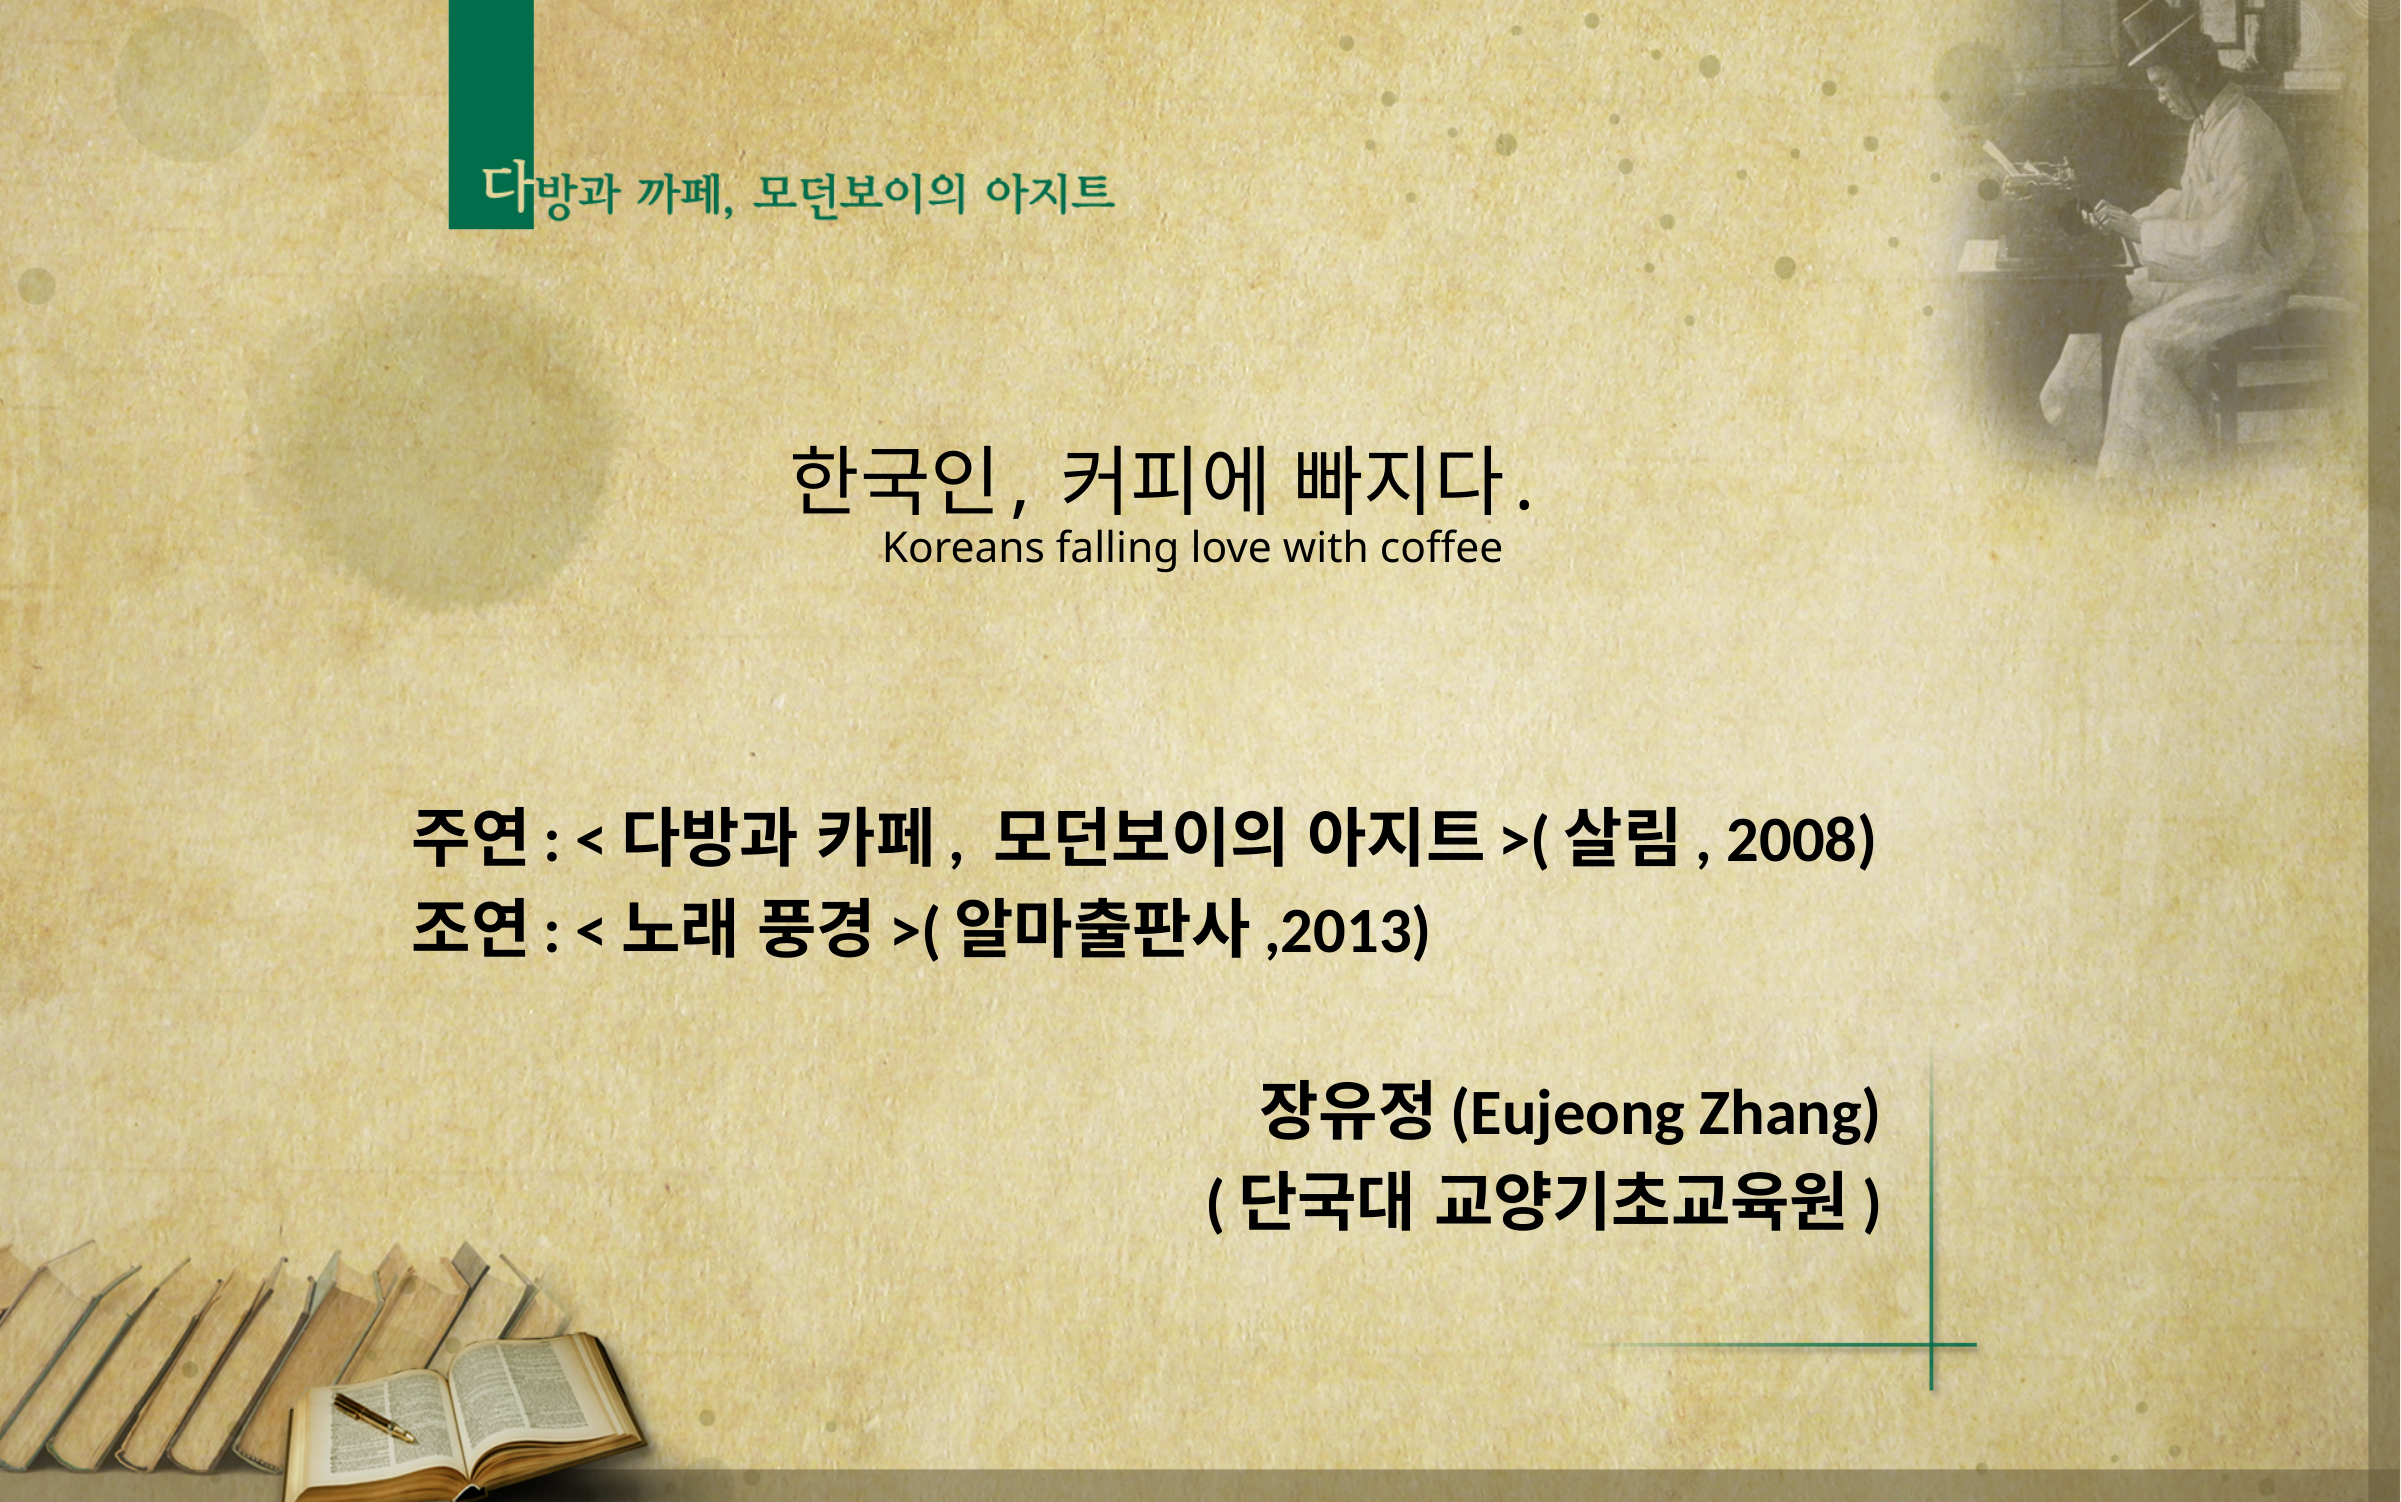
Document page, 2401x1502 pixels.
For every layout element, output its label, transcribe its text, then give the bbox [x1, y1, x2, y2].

title 한국인, 커피에 빠지다. Koreans falling love with coffee [172, 348, 2213, 671]
subtitle 주연: <다방과 카페, 모던보이의 아지트>(살림, 2008) 조연: <노래 풍경>(알마출판사,2013) 장유정(Eujeong Zhang) (단국대 교양기초교육원) [396, 797, 1898, 1259]
picture [0, 0, 2401, 1502]
